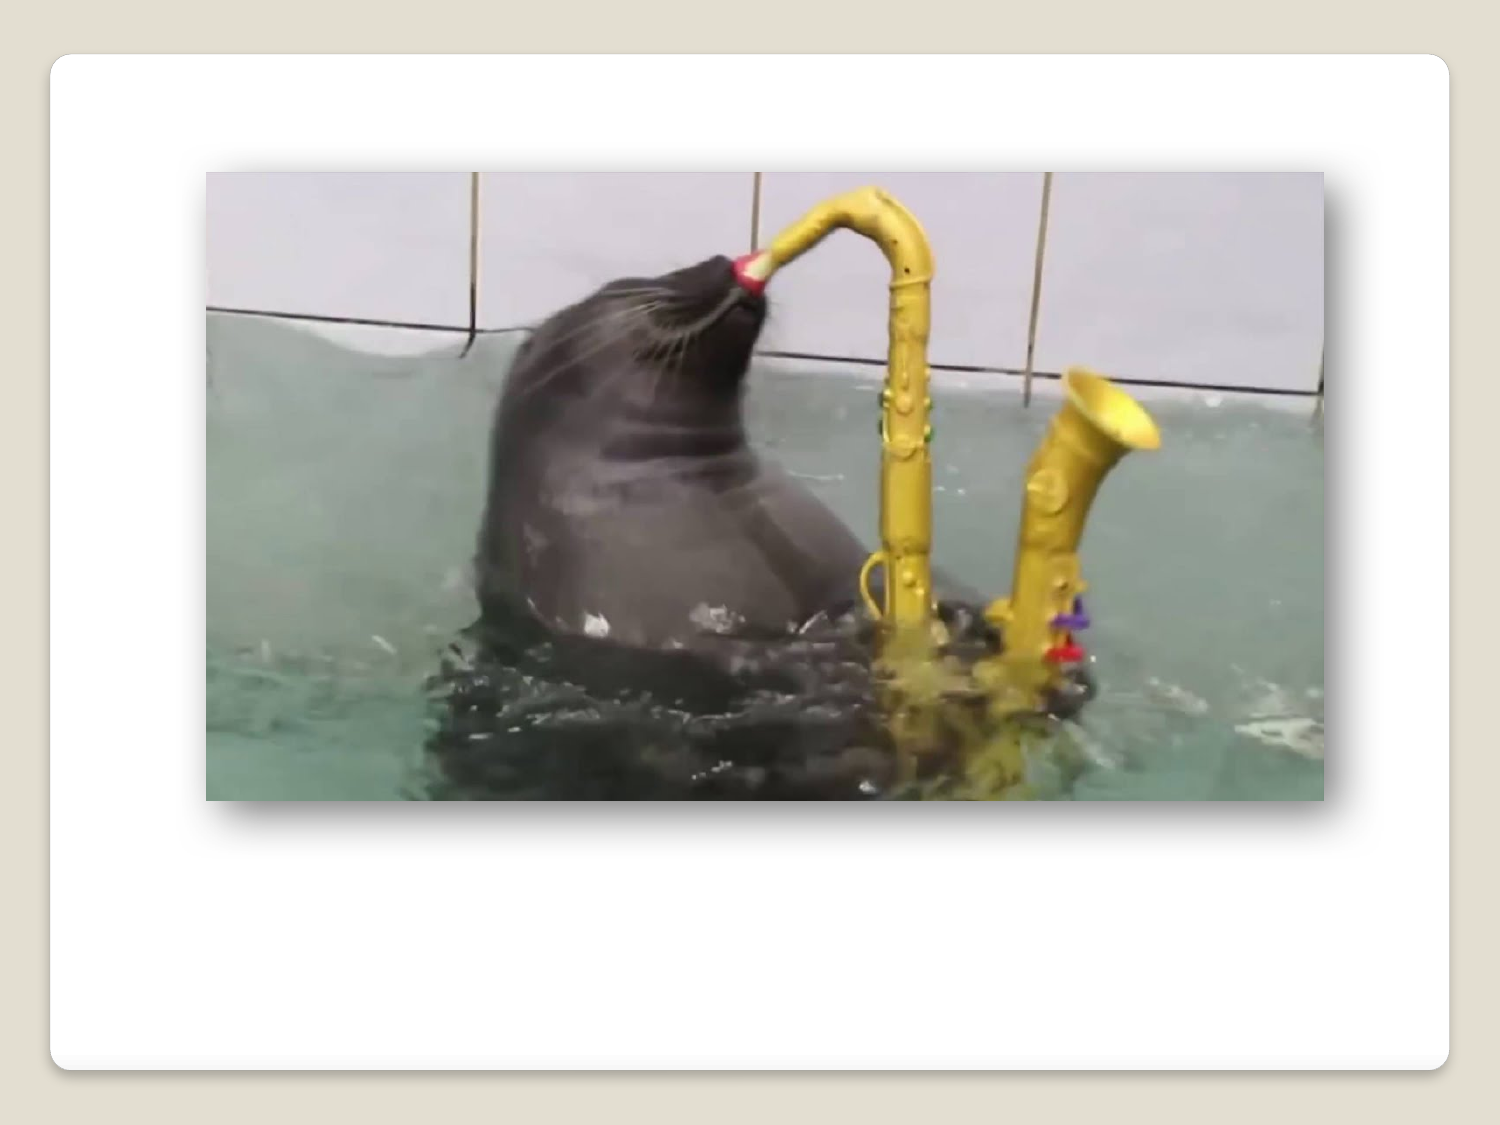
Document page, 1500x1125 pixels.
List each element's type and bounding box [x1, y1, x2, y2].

picture [206, 172, 1324, 802]
